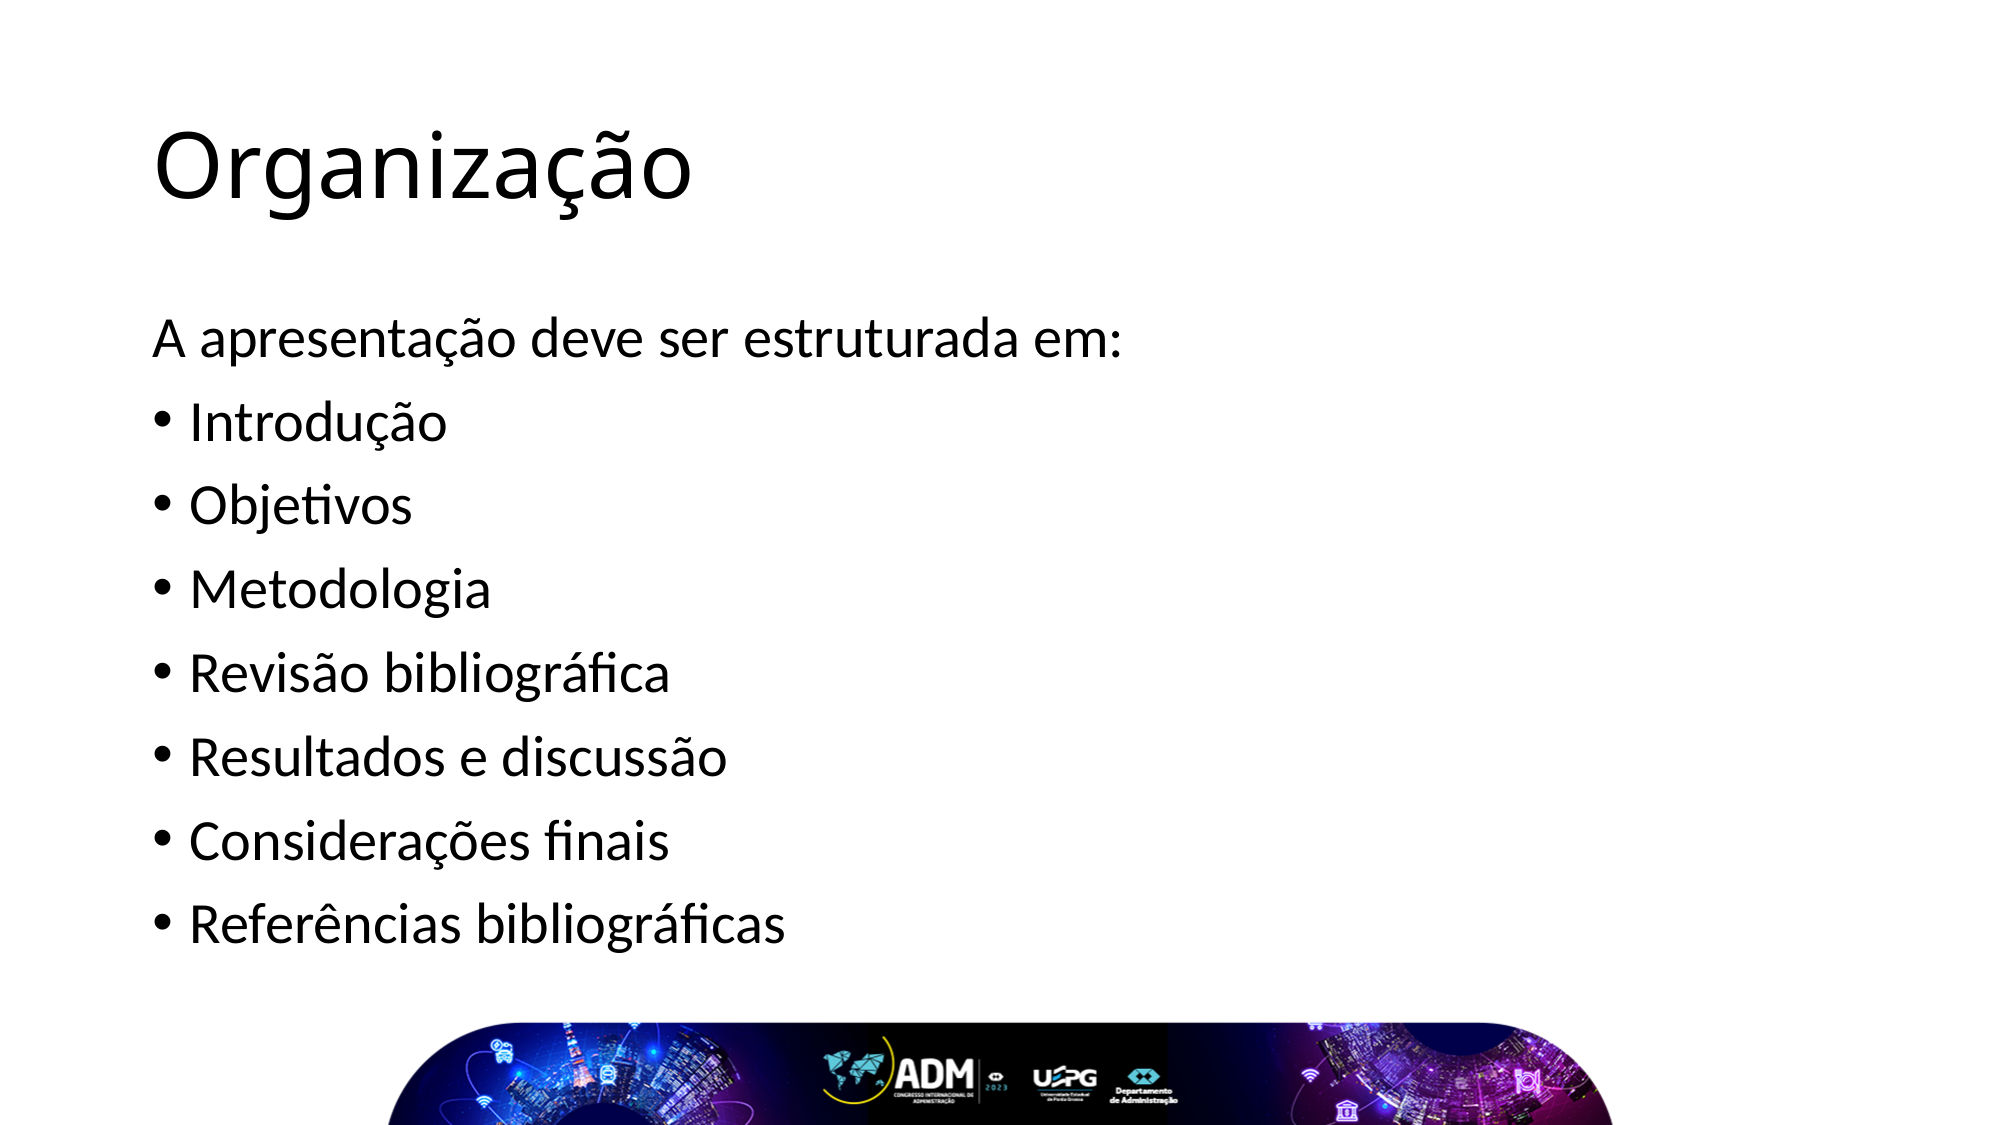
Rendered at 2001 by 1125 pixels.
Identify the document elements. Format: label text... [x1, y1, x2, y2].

list A apresentação deve ser estruturada em: Introdução Objetivos Metodologia Revisão bibliográfica Resultados e discussão Considerações finais Referências bibliográficas [137, 299, 1863, 1014]
title Organização [137, 59, 1863, 278]
picture [0, 0, 2001, 1125]
